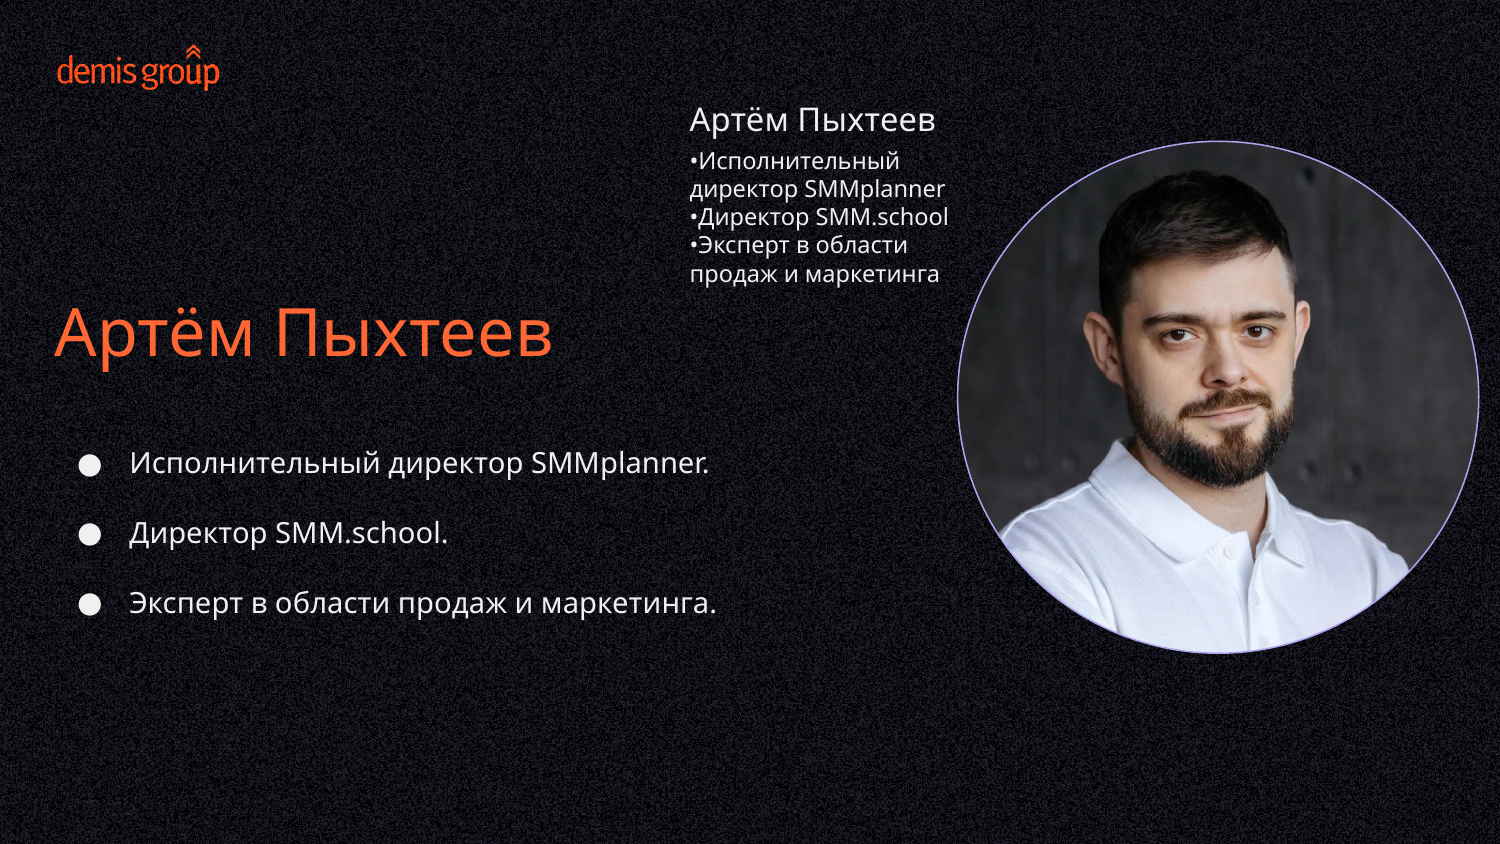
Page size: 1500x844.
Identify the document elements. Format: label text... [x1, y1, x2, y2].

title Артём Пыхтеев [39, 290, 706, 406]
title Исполнительный директор SMMplanner. Директор SMM.school. Эксперт в области продаж и маркетинга. [39, 429, 1012, 778]
title Артём Пыхтеев •Исполнительный директор SMMplanner •Директор SMM.school •Эксперт в области продаж и маркетинга [674, 83, 1015, 303]
picture [0, 0, 1500, 844]
